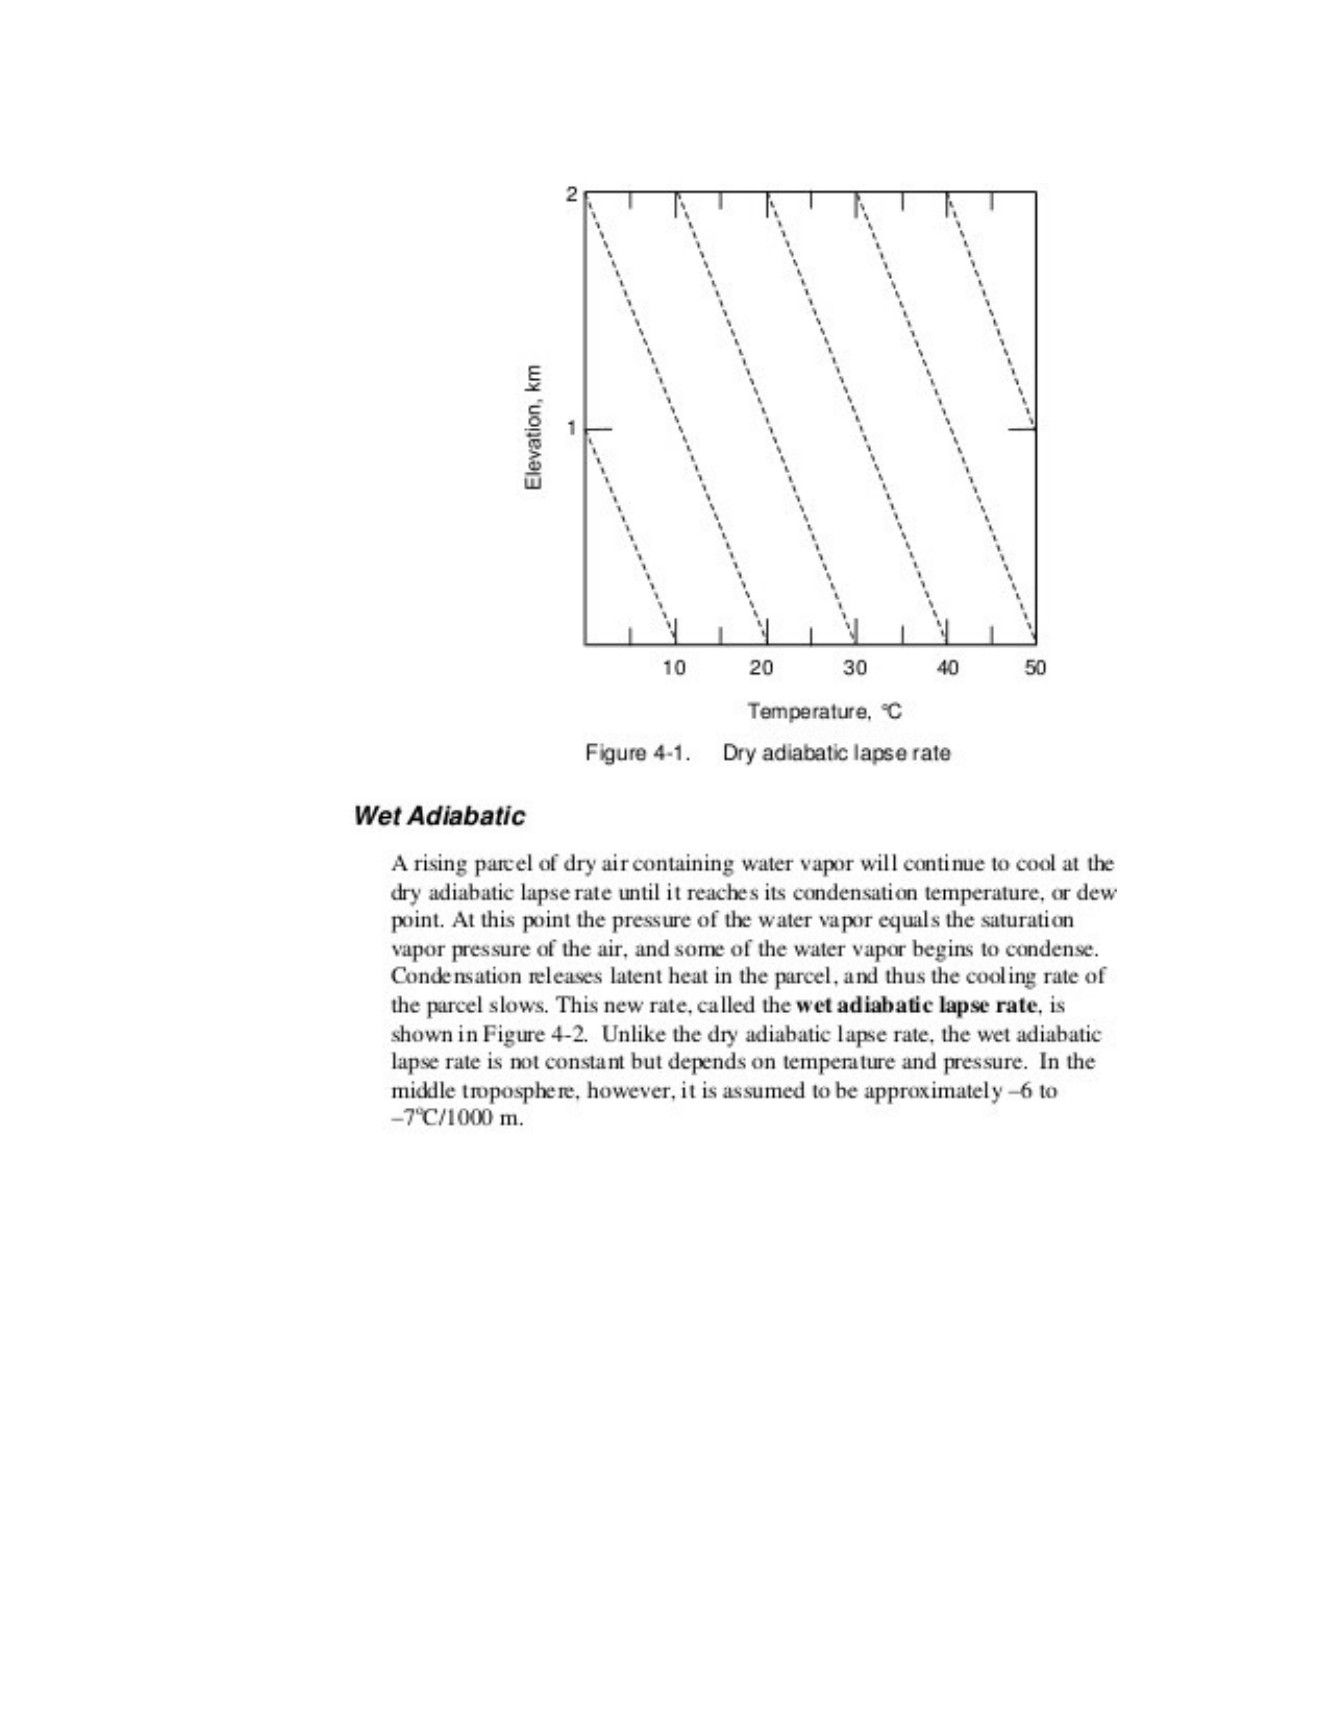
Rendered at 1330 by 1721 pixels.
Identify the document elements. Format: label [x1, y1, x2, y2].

picture [349, 183, 1117, 1134]
